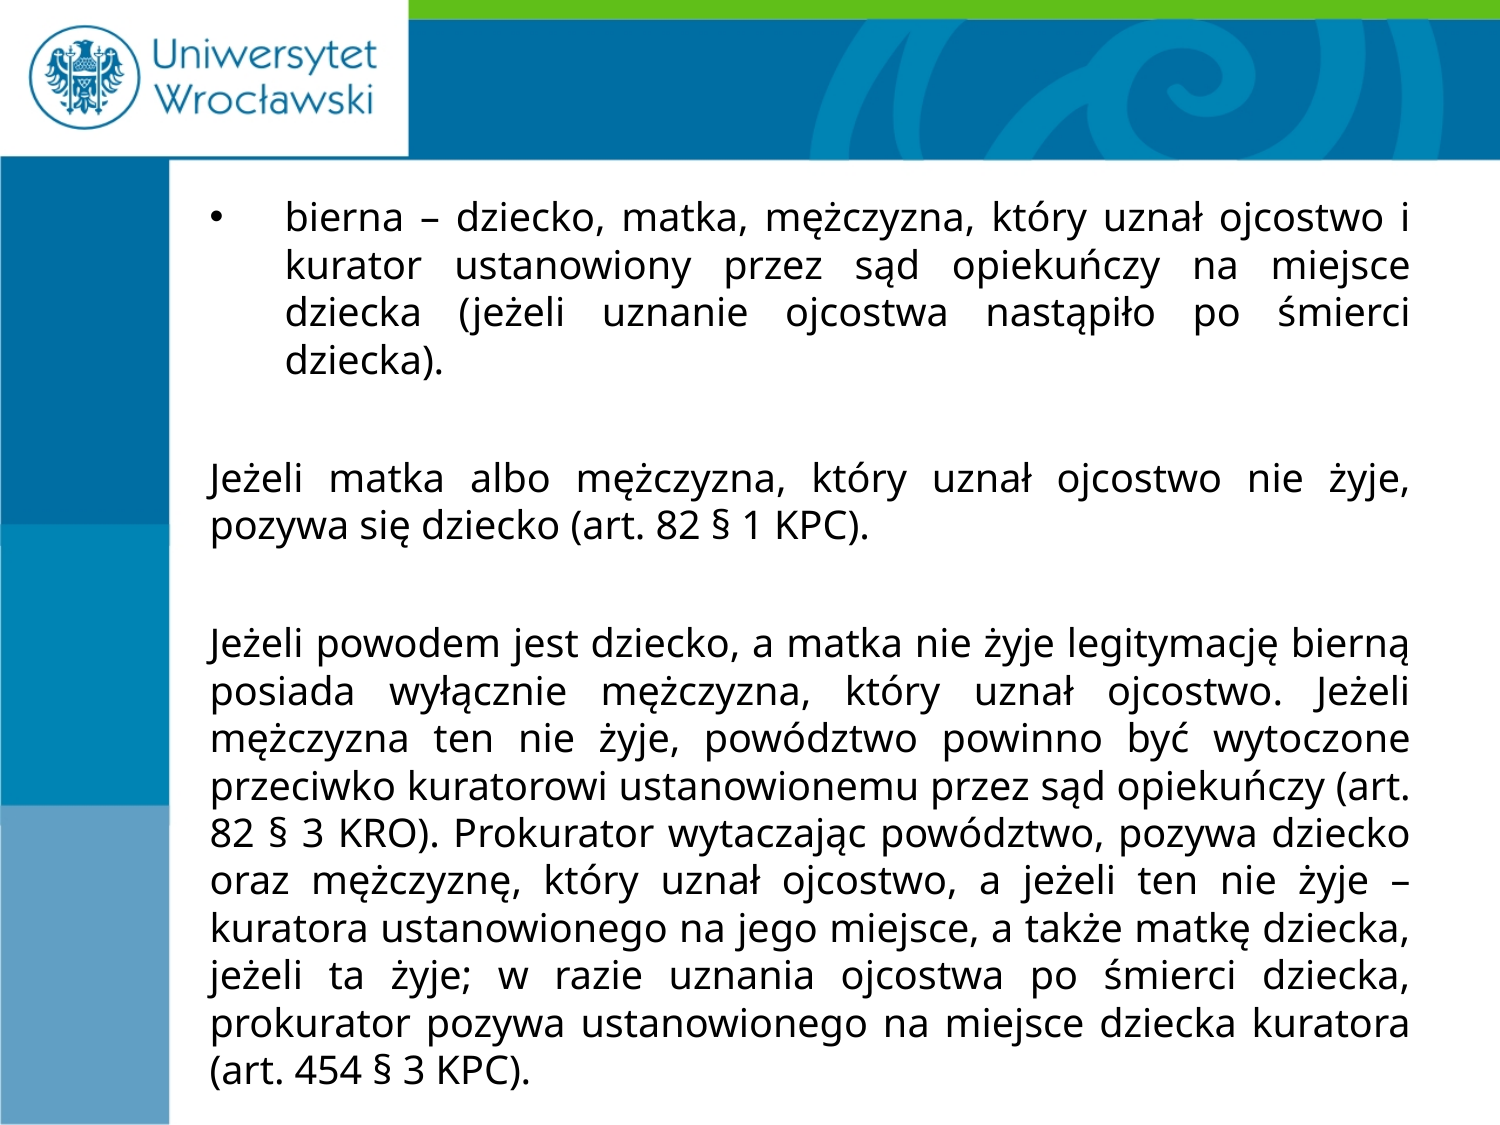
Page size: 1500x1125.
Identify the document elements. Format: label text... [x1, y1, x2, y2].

list bierna – dziecko, matka, mężczyzna, który uznał ojcostwo i kurator ustanowiony przez sąd opiekuńczy na miejsce dziecka (jeżeli uznanie ojcostwa nastąpiło po śmierci dziecka). Jeżeli matka albo mężczyzna, który uznał ojcostwo nie żyje, pozywa się dziecko (art. 82 § 1 KPC). Jeżeli powodem jest dziecko, a matka nie żyje legitymację bierną posiada wyłącznie mężczyzna, który uznał ojcostwo. Jeżeli mężczyzna ten nie żyje, powództwo powinno być wytoczone przeciwko kuratorowi ustanowionemu przez sąd opiekuńczy (art. 82 § 3 KRO). Prokurator wytaczając powództwo, pozywa dziecko oraz mężczyznę, który uznał ojcostwo, a jeżeli ten nie żyje – kuratora ustanowionego na jego miejsce, a także matkę dziecka, jeżeli ta żyje; w razie uznania ojcostwa po śmierci dziecka, prokurator pozywa ustanowionego na miejsce dziecka kuratora (art. 454 § 3 KPC). [194, 184, 1427, 1047]
picture [0, 0, 1500, 1125]
